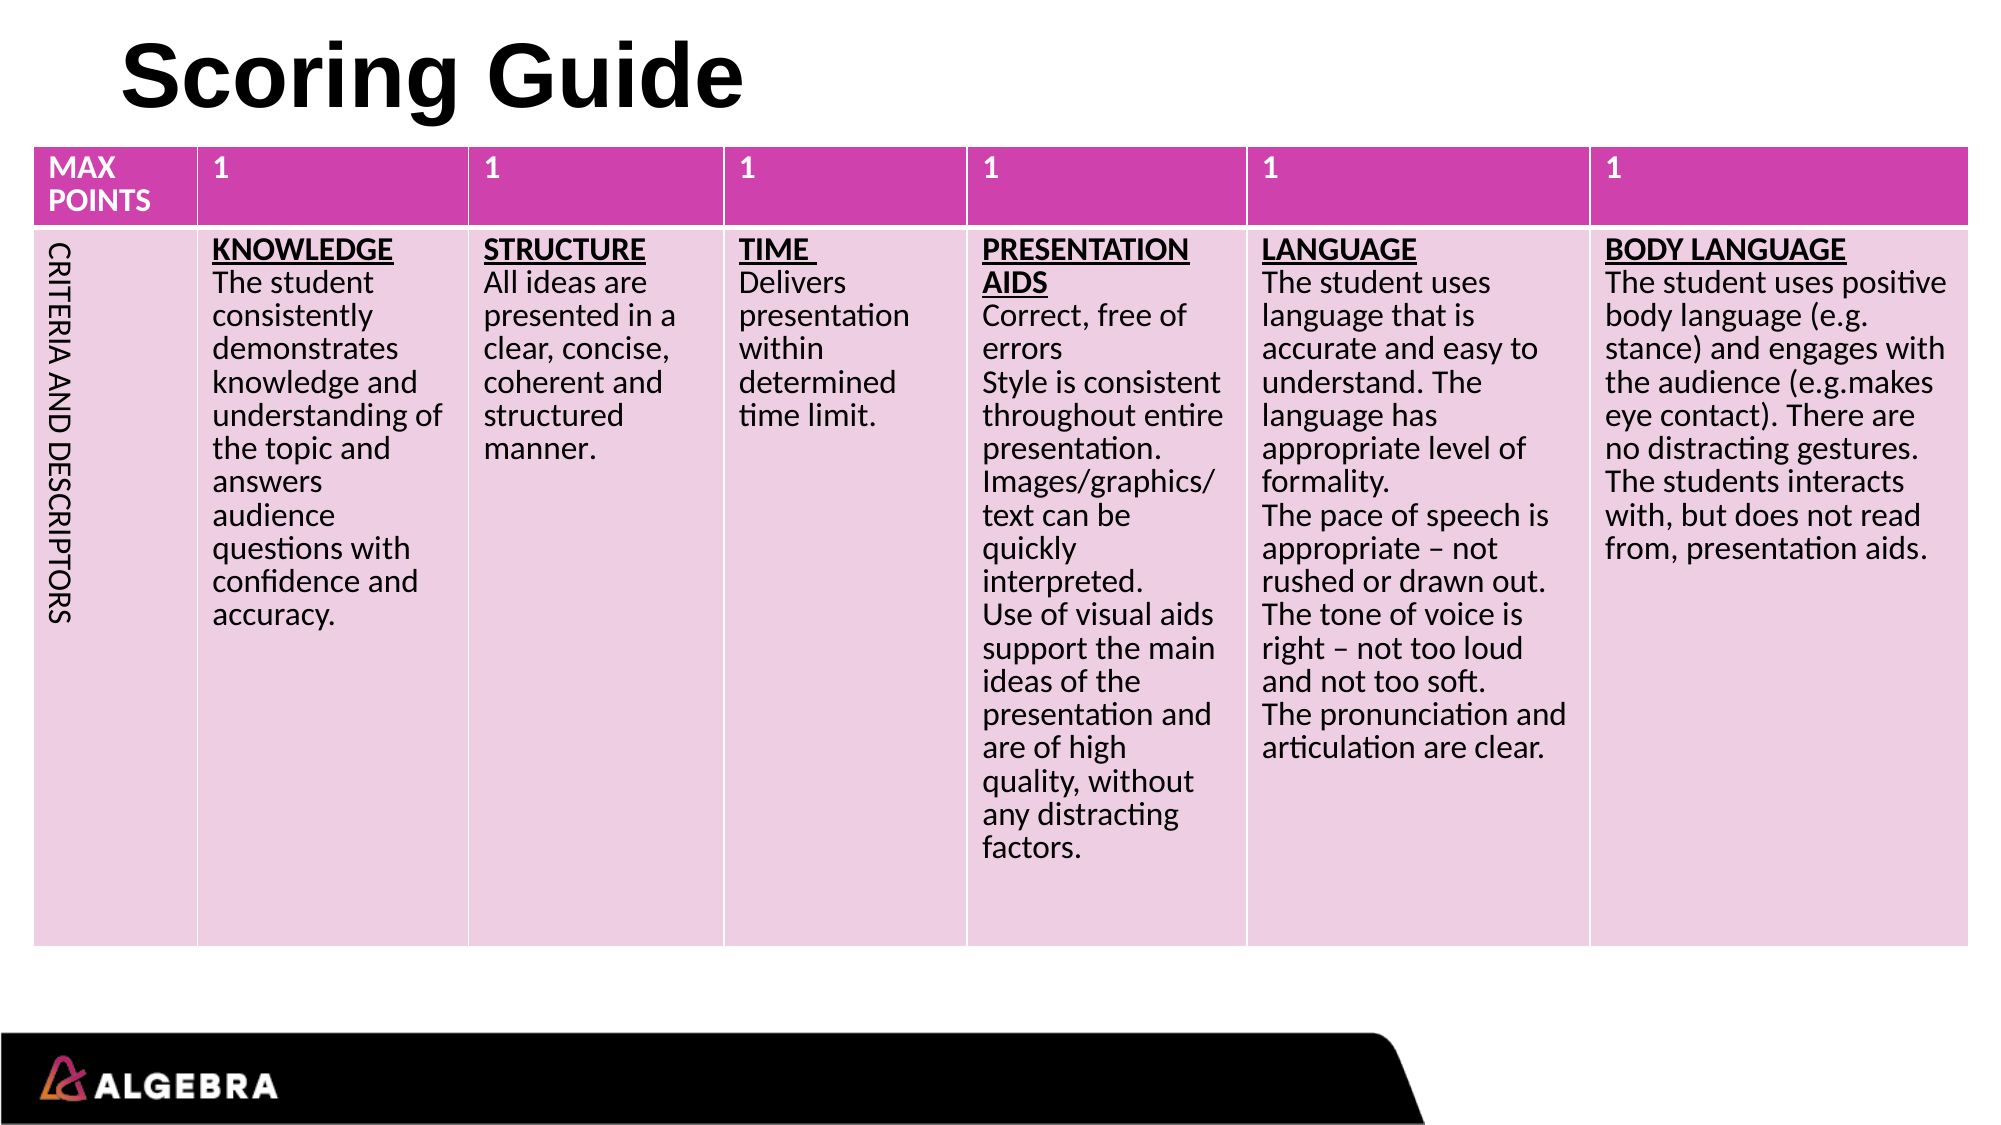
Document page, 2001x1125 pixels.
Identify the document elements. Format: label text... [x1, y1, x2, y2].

table_header MAX POINTS [34, 147, 197, 225]
table_cell STRUCTURE All ideas are presented in a clear, concise, coherent and structured manner. [469, 230, 723, 946]
table_header 1 [469, 147, 723, 225]
table_header 1 [198, 147, 468, 225]
table_header 1 [725, 147, 966, 225]
picture [0, 1032, 1425, 1125]
table_cell CRITERIA AND DESCRIPTORS [34, 230, 197, 946]
table_header 1 [1591, 147, 1968, 225]
table_header 1 [1248, 147, 1589, 225]
table_cell KNOWLEDGE The student consistently demonstrates knowledge and understanding of the topic and answers audience questions with confidence and accuracy. [198, 230, 468, 946]
table_header 1 [968, 147, 1246, 225]
table_cell BODY LANGUAGE The student uses positive body language (e.g. stance) and engages with the audience (e.g.makes eye contact). There are no distracting gestures. The students interacts with, but does not read from, presentation aids. [1591, 230, 1968, 946]
table_cell PRESENTATION AIDS Correct, free of errors Style is consistent throughout entire presentation. Images/graphics/text can be quickly interpreted. Use of visual aids support the main ideas of the presentation and are of high quality, without any distracting factors. [968, 230, 1246, 946]
table_cell TIME Delivers presentation within determined time limit. [725, 230, 966, 946]
title Scoring Guide [105, 9, 1831, 145]
table_cell LANGUAGE The student uses language that is accurate and easy to understand. The language has appropriate level of formality. The pace of speech is appropriate – not rushed or drawn out. The tone of voice is right – not too loud and not too soft. The pronunciation and articulation are clear. [1248, 230, 1589, 946]
